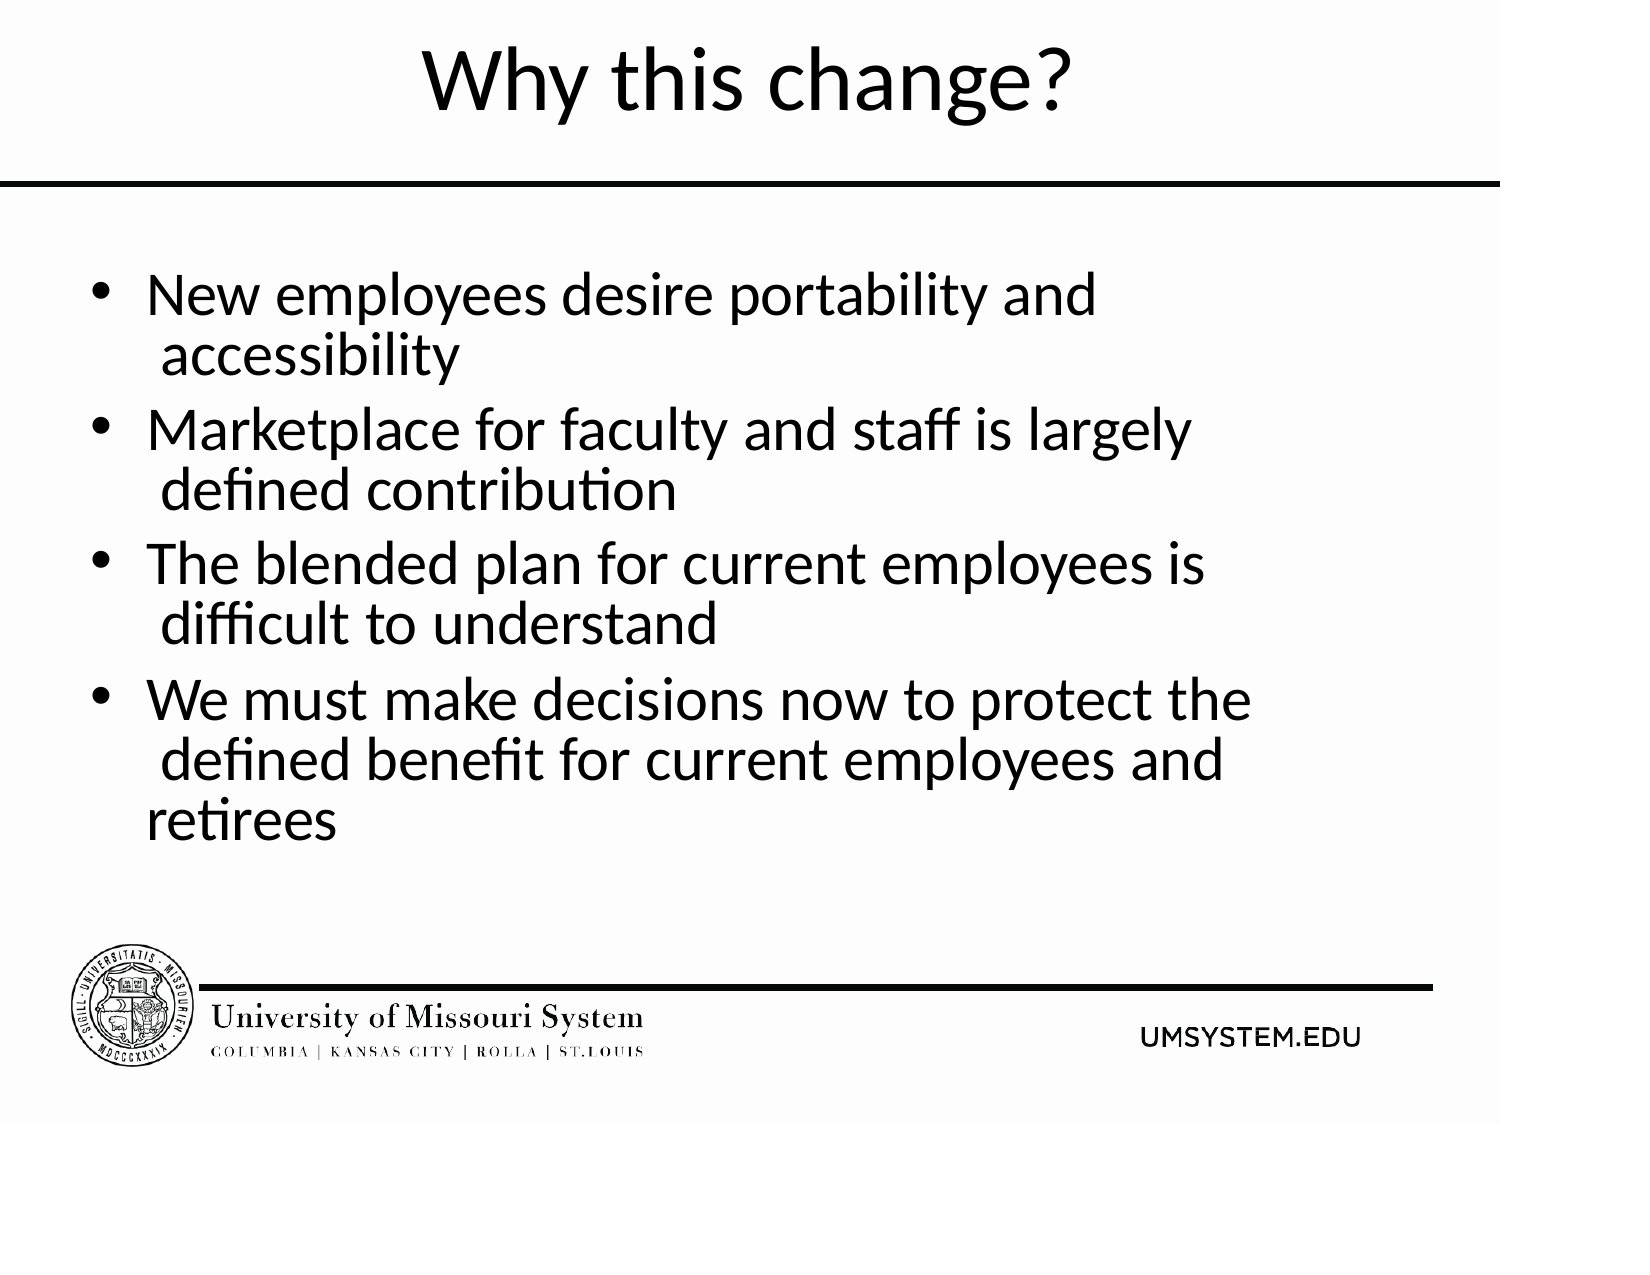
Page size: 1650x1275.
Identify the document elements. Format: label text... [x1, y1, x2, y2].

picture [1343, 1027, 1360, 1047]
title Why this change? [419, 16, 1081, 232]
picture [68, 941, 196, 1069]
picture [1141, 1027, 1158, 1047]
picture [1273, 1027, 1293, 1047]
picture [1184, 1027, 1252, 1047]
text_box New employees desire portability and accessibility Marketplace for faculty and staff is largely defined contribution The blended plan for current employees is difficult to understand We must make decisions now to protect the defined benefit for current employees and retirees [87, 250, 1264, 852]
picture [211, 1003, 643, 1060]
picture [1162, 1027, 1182, 1047]
picture [1322, 1027, 1340, 1047]
